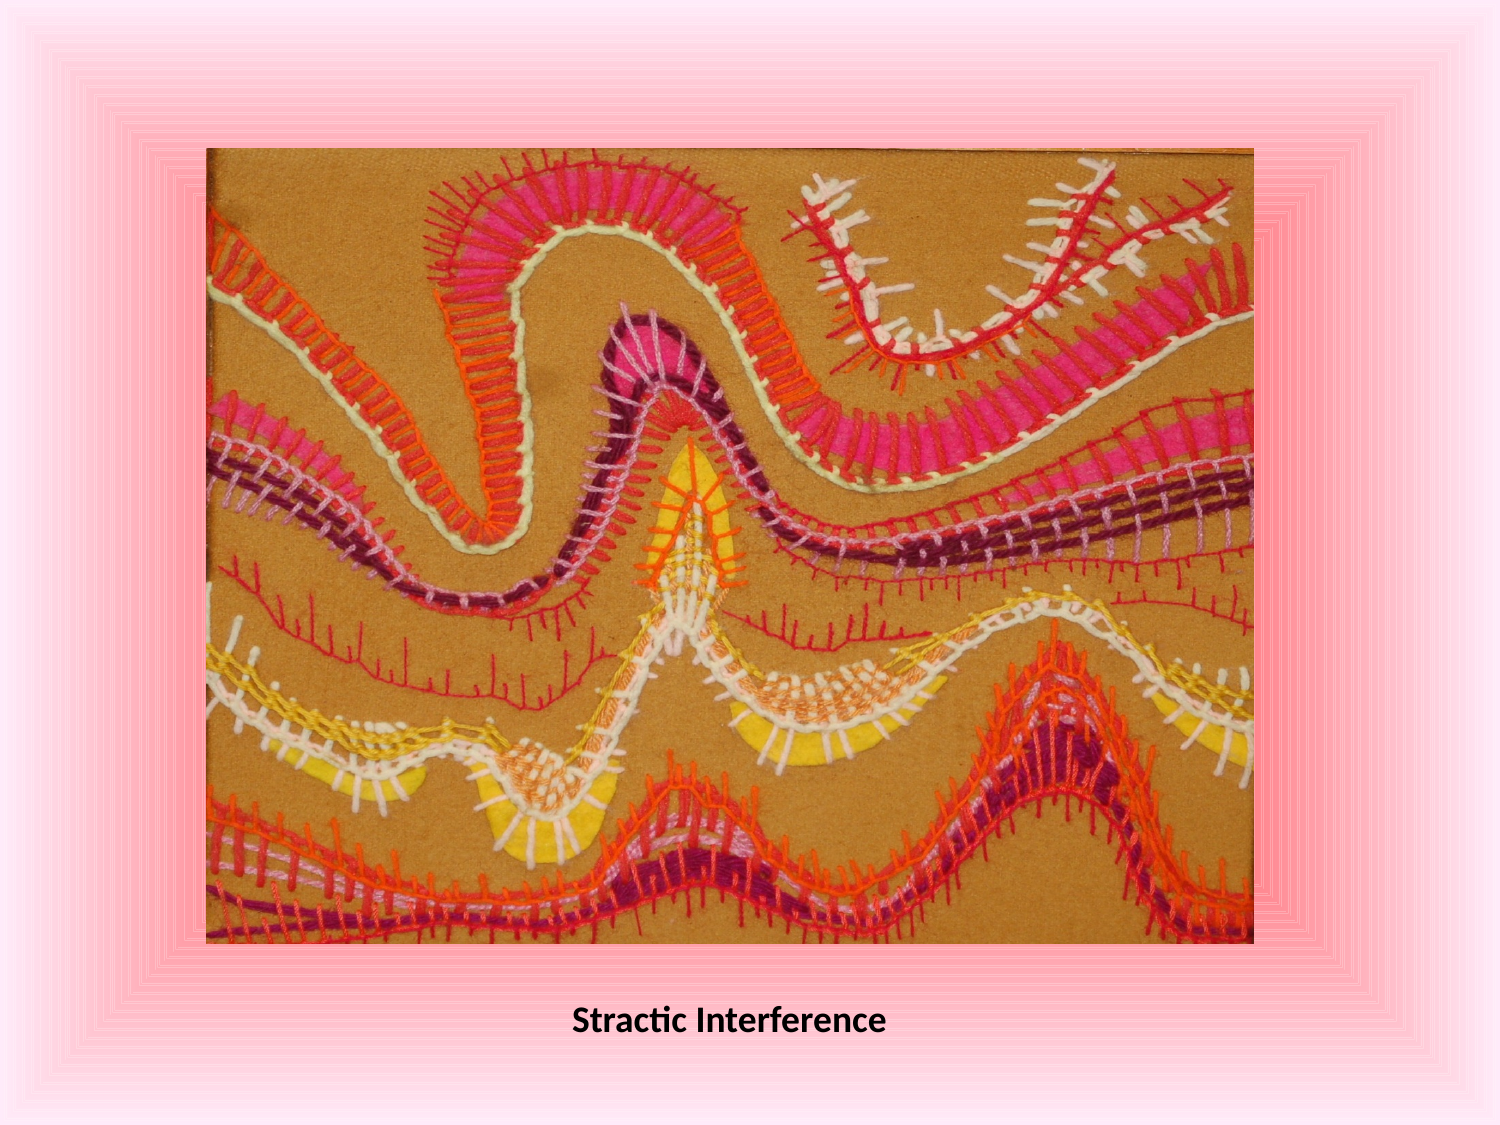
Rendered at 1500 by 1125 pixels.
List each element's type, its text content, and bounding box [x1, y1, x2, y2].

picture [206, 148, 1254, 944]
text_box Stractic Interference [127, 987, 1333, 1048]
